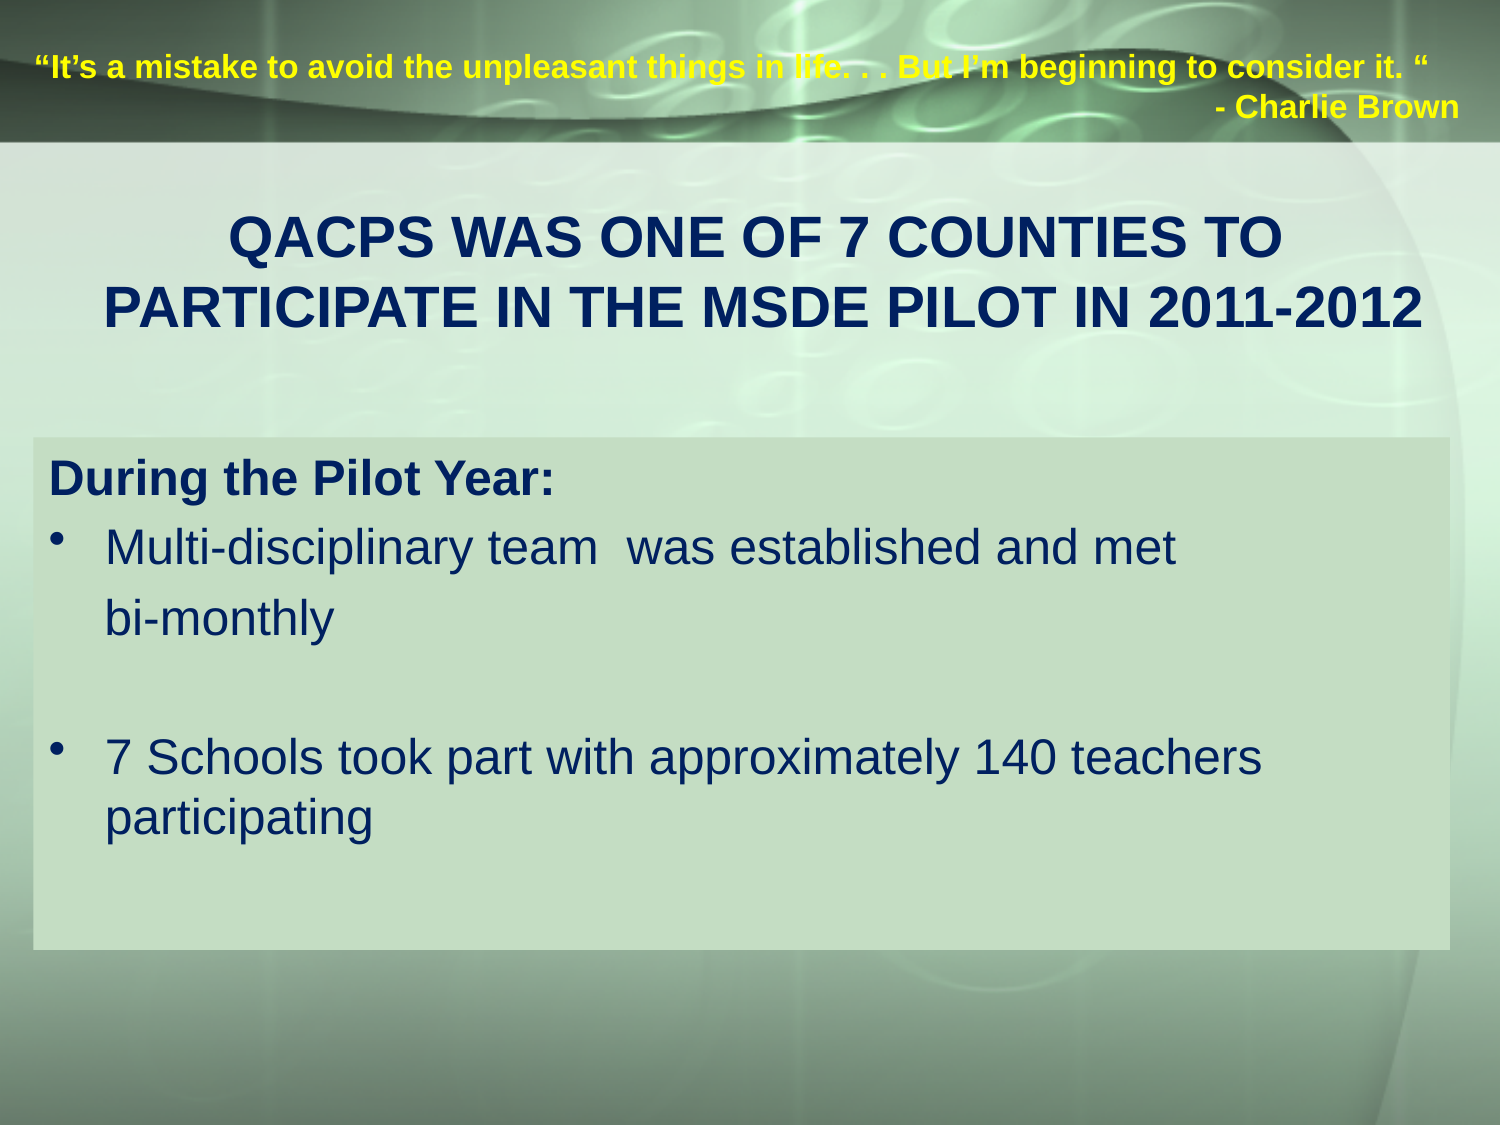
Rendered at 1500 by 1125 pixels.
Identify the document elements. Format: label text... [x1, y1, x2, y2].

picture [0, 0, 1500, 1125]
title QACPS WAS ONE OF 7 COUNTIES TO PARTICIPATE IN THE MSDE PILOT IN 2011-2012 [12, 174, 1500, 363]
text_box “It’s a mistake to avoid the unpleasant things in life. . . But I’m beginning to consider it. “ - Charlie Brown [0, 37, 1475, 132]
list During the Pilot Year: Multi-disciplinary team was established and met bi-monthly 7 Schools took part with approximately 140 teachers participating [33, 437, 1450, 950]
